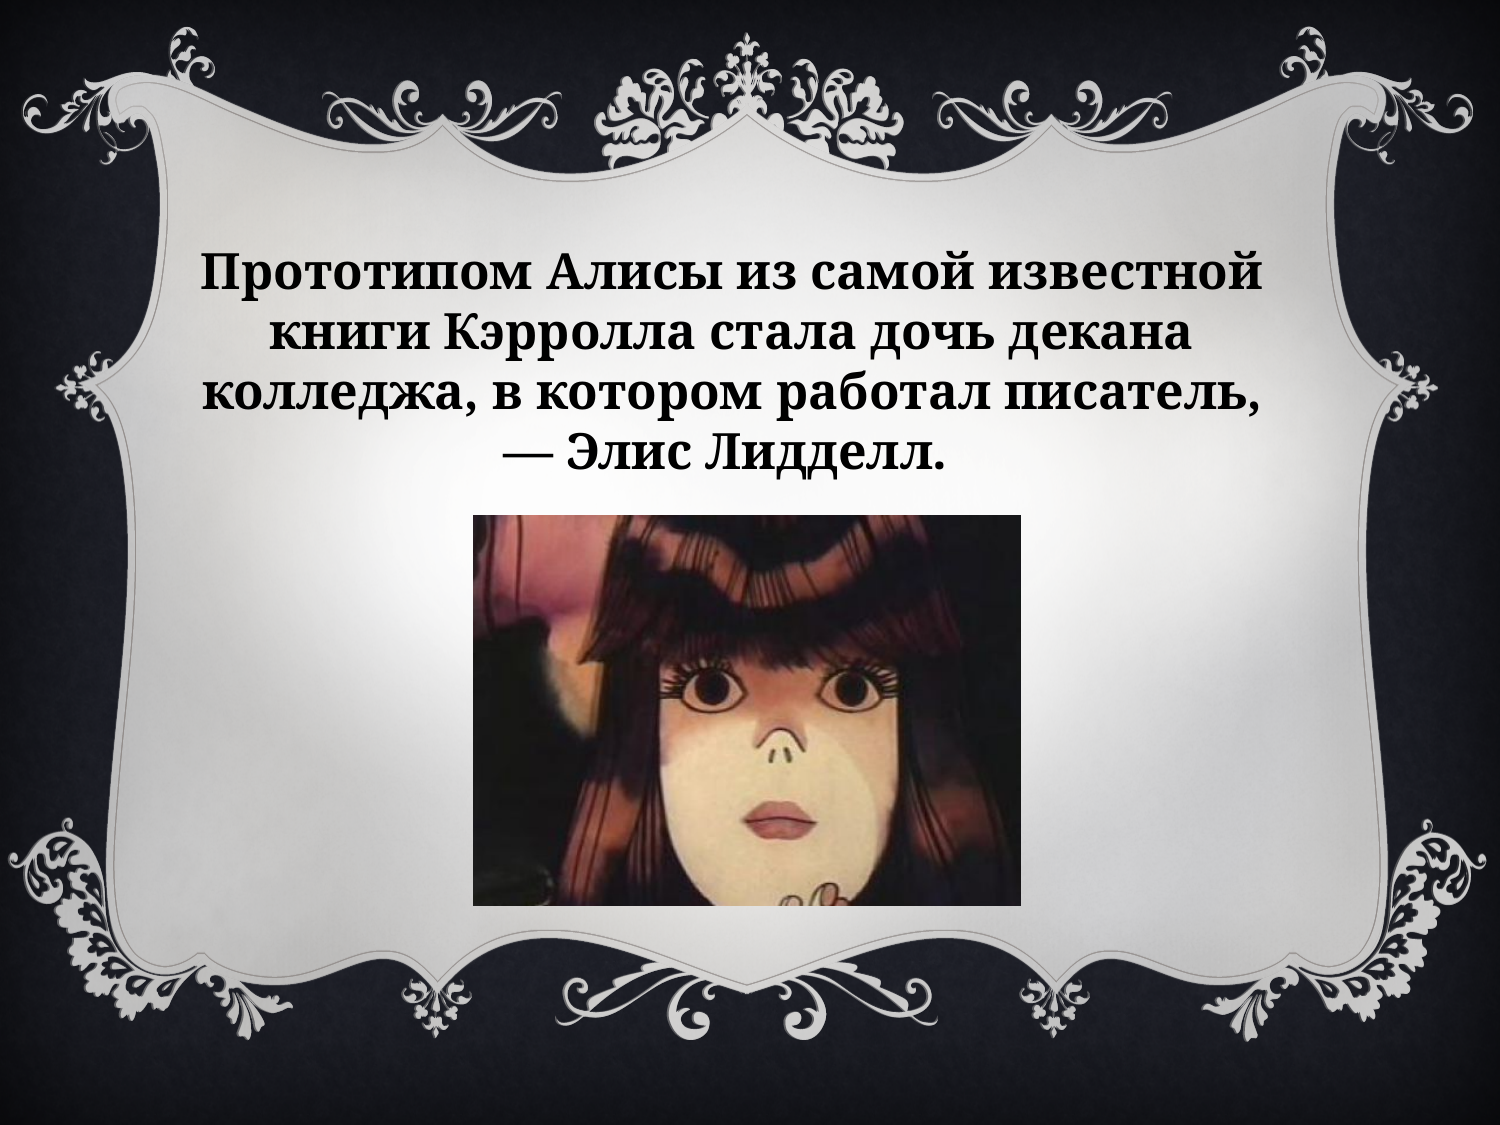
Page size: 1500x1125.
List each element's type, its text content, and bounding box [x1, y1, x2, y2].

picture [0, 0, 1500, 1125]
text_box Прототипом Алисы из самой известной книги Кэрролла стала дочь декана колледжа, в котором работал писатель, — Элис Лидделл. [182, 231, 1282, 487]
